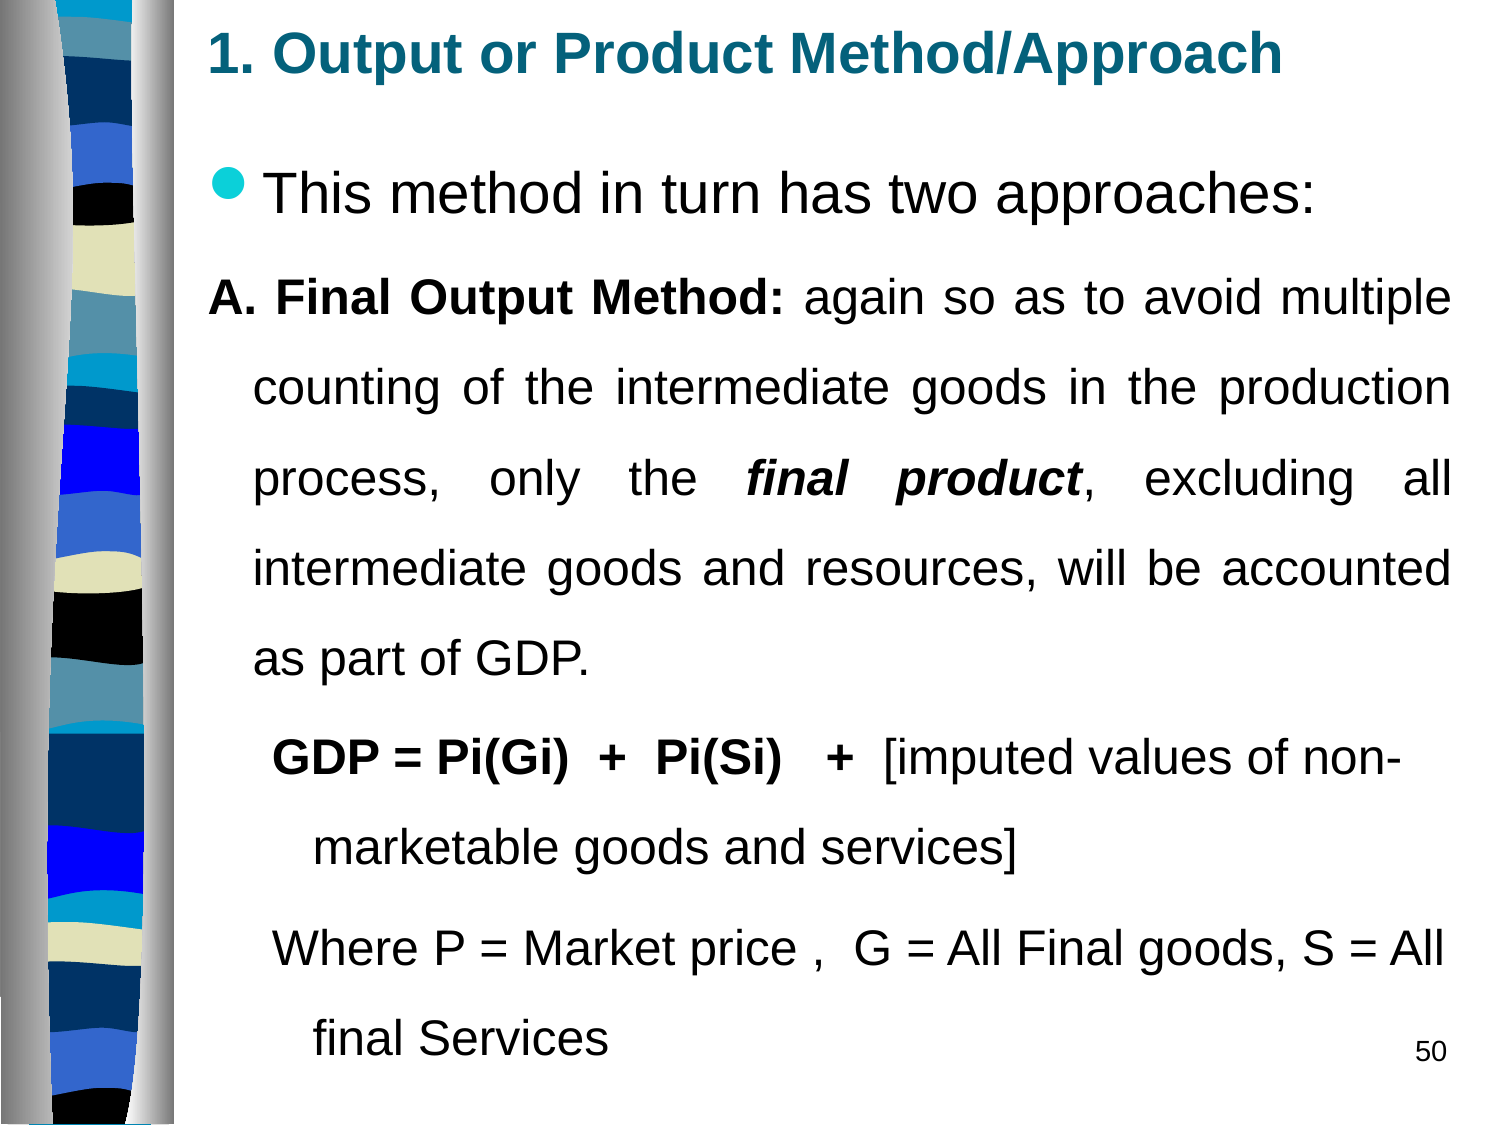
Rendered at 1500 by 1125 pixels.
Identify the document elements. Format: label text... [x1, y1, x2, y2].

slide_number 50 [1149, 1024, 1463, 1101]
title 1. Output or Product Method/Approach [192, 12, 1468, 88]
list This method in turn has two approaches: A. Final Output Method: again so as to avoid multiple counting of the intermediate goods in the production process, only the final product, excluding all intermediate goods and resources, will be accounted as part of GDP. GDP = Pi(Gi) + Pi(Si) + [imputed values of non-marketable goods and services] Where P = Market price , G = All Final goods, S = All final Services [192, 112, 1468, 1075]
